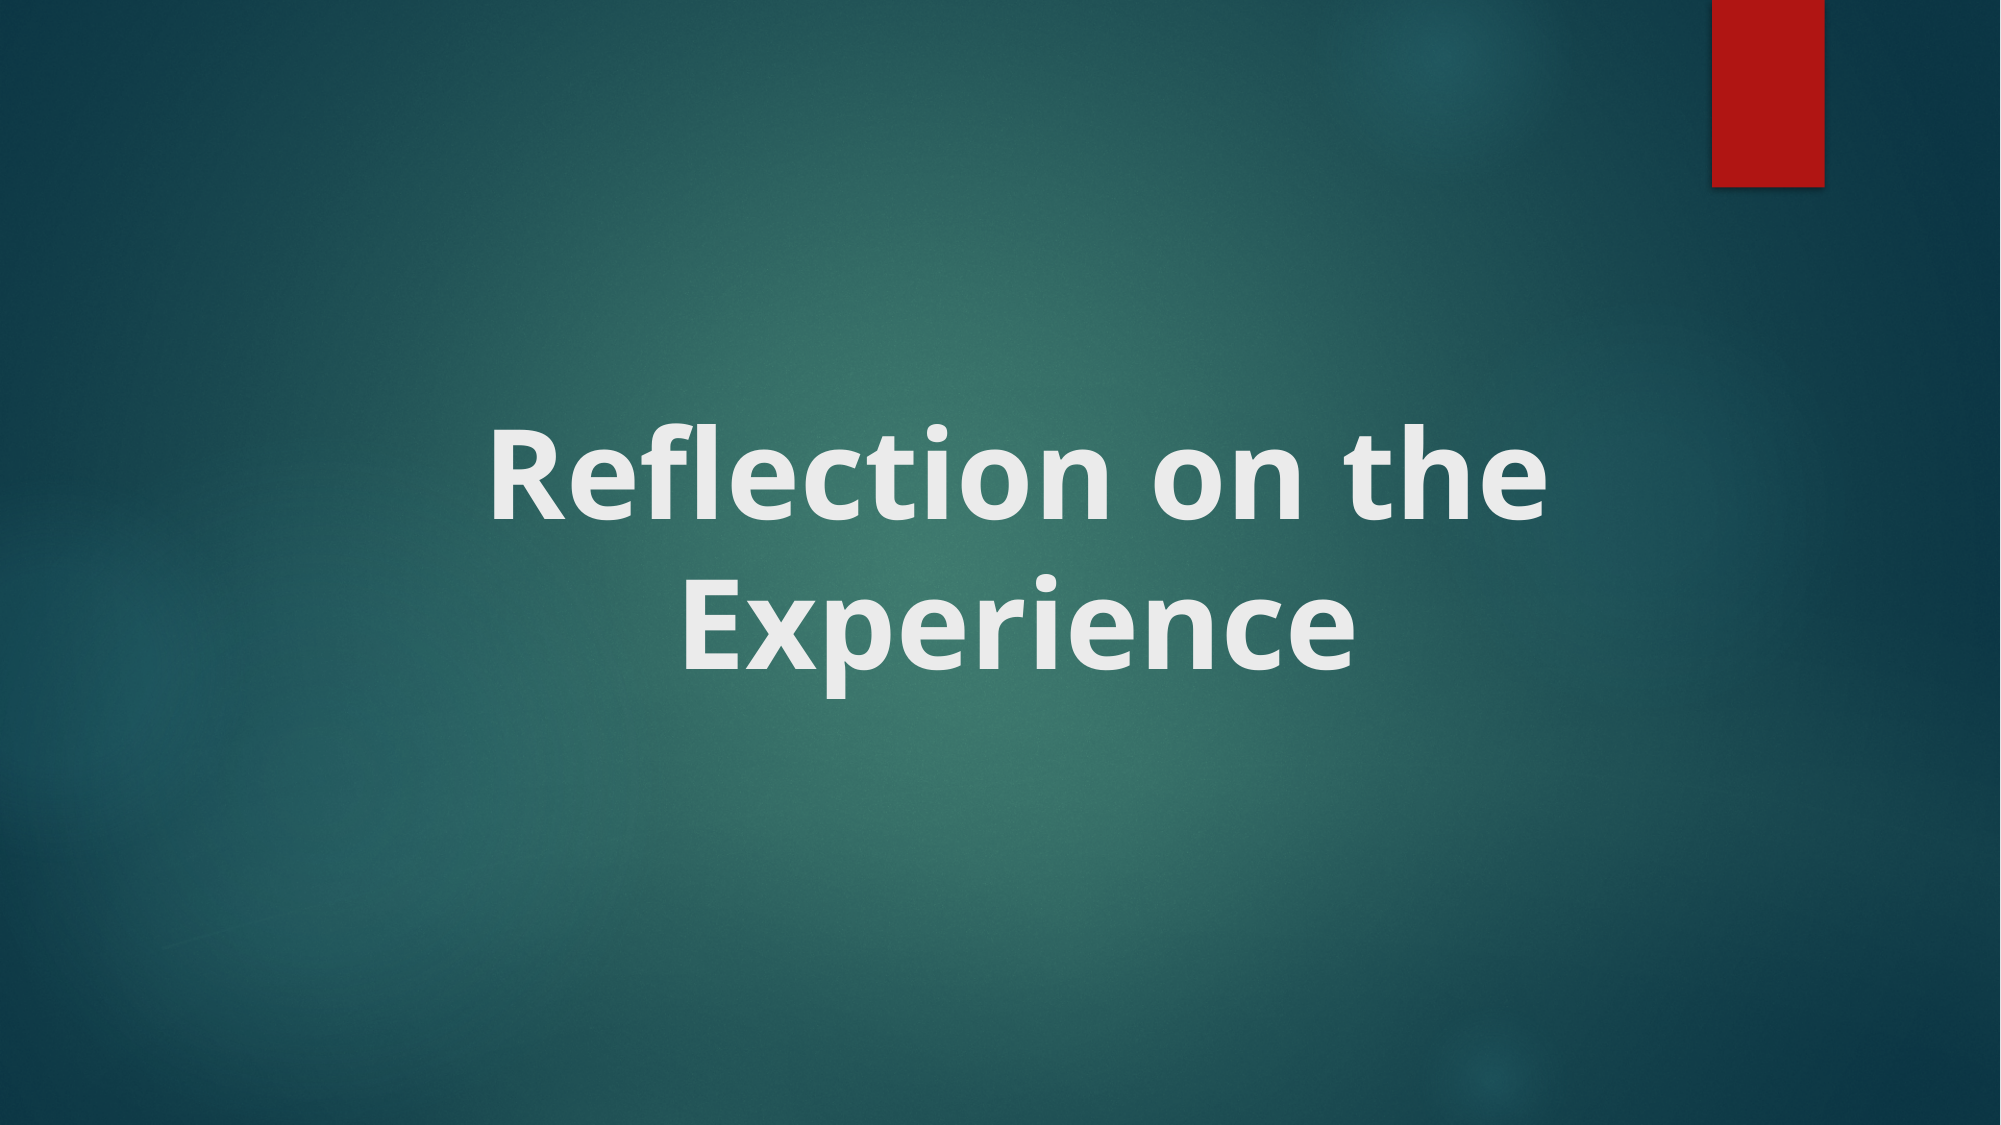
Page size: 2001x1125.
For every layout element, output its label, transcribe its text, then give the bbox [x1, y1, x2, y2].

title Reflection on the Experience [246, 387, 1790, 738]
picture [0, 0, 2001, 1125]
